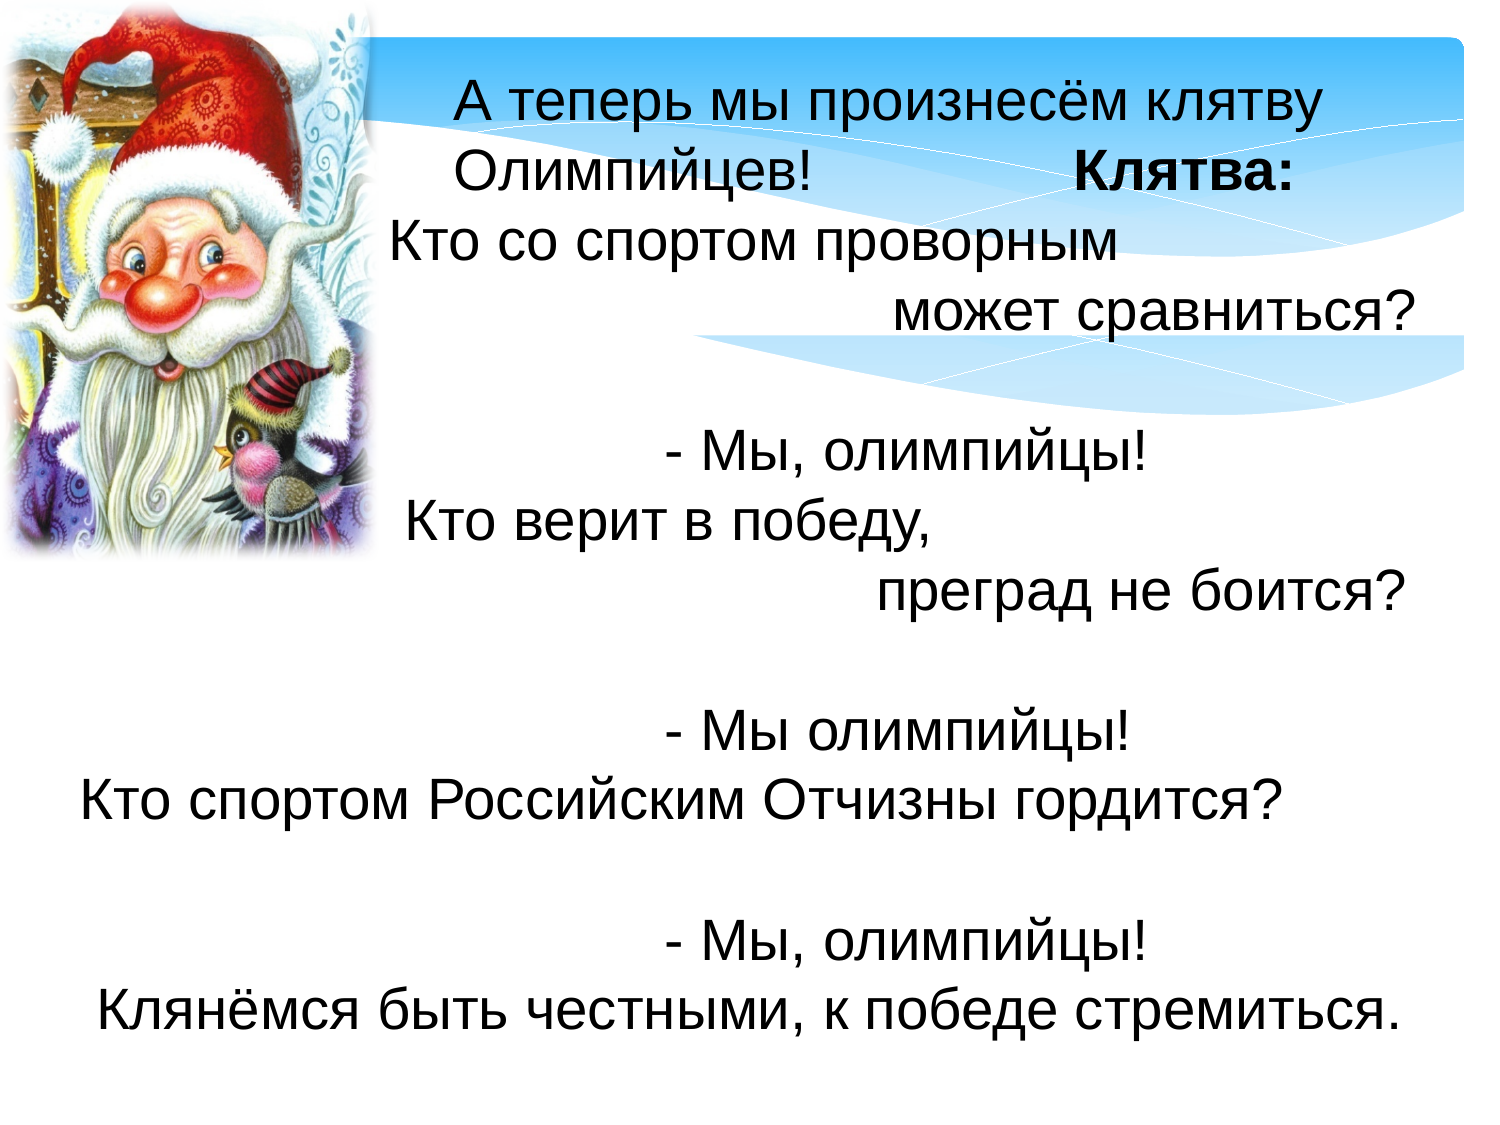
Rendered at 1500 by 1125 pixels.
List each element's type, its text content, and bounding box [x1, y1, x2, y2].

text_box А теперь мы произнесём клятву Олимпийцев! Клятва: Кто со спортом проворным может сравниться? - Мы, олимпийцы! Кто верит в победу, преград не боится? - Мы олимпийцы! Кто спортом Российским Отчизны гордится? - Мы, олимпийцы! Клянёмся быть честными, к победе стремиться. Рекордов высоких клянёмся добиться! - Клянёмся! Клянёмся! Клянёмся! [0, 54, 1465, 1125]
picture [0, 0, 380, 563]
